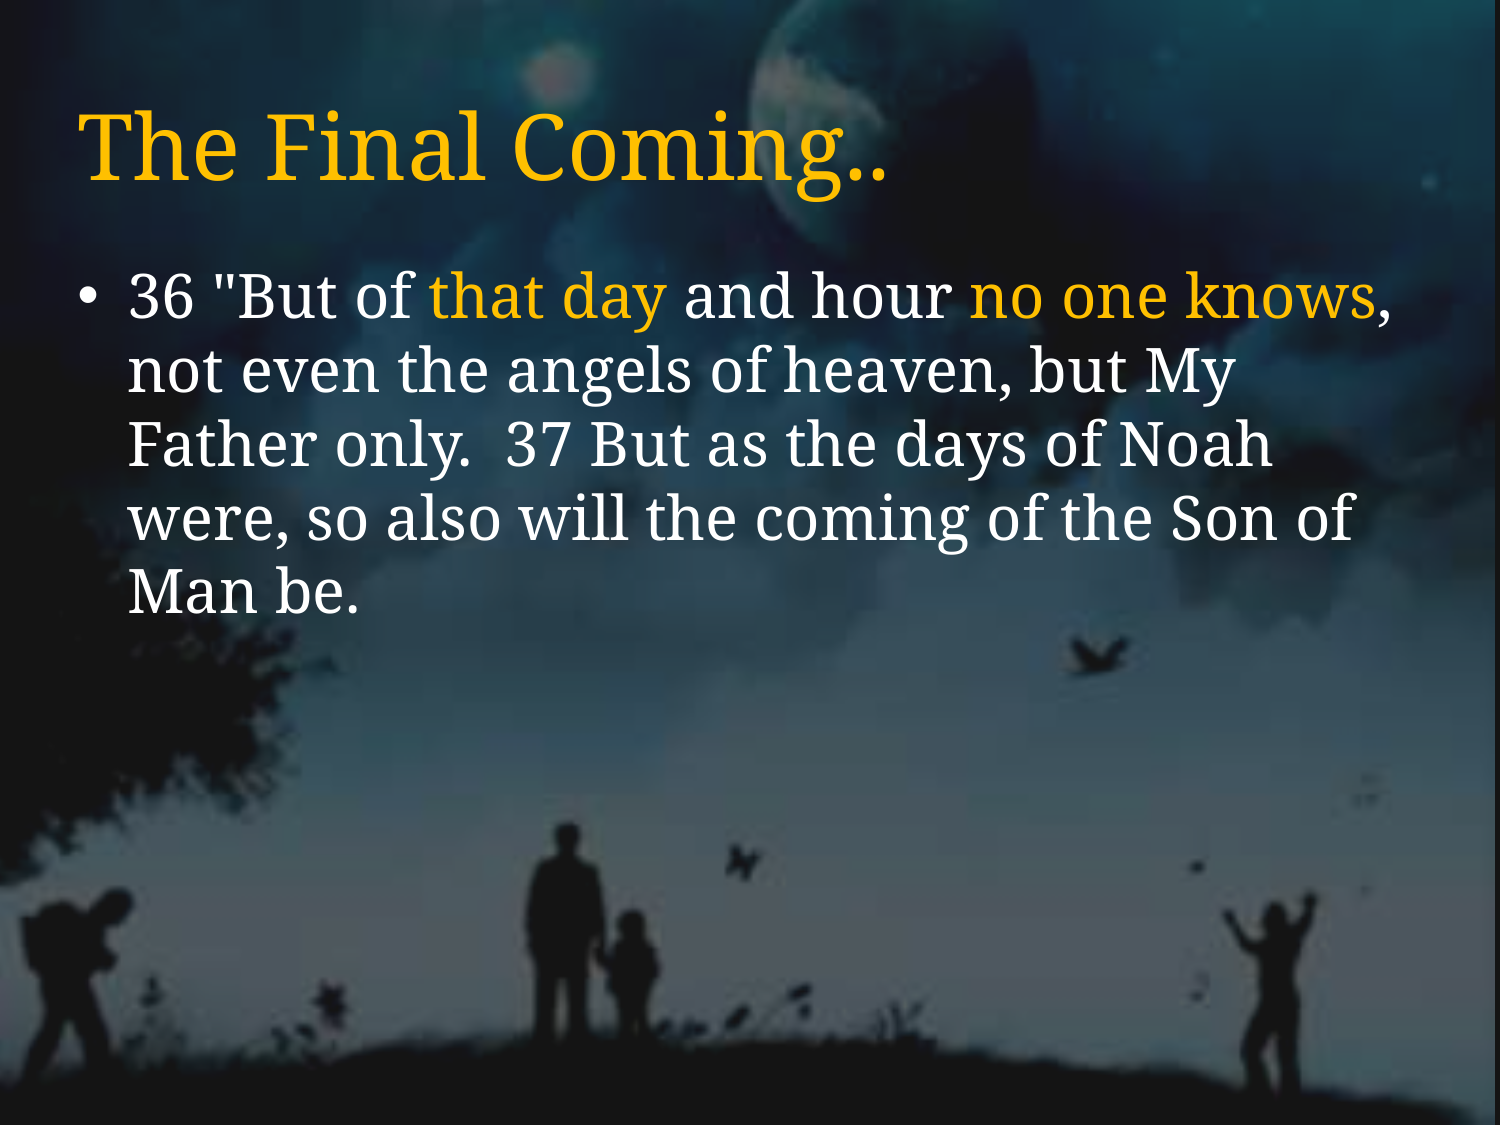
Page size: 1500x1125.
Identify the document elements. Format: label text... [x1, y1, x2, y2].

list 36 "But of that day and hour no one knows, not even the angels of heaven, but My Father only. 37 But as the days of Noah were, so also will the coming of the Son of Man be. [62, 249, 1413, 638]
title The Final Coming.. [62, 50, 975, 238]
